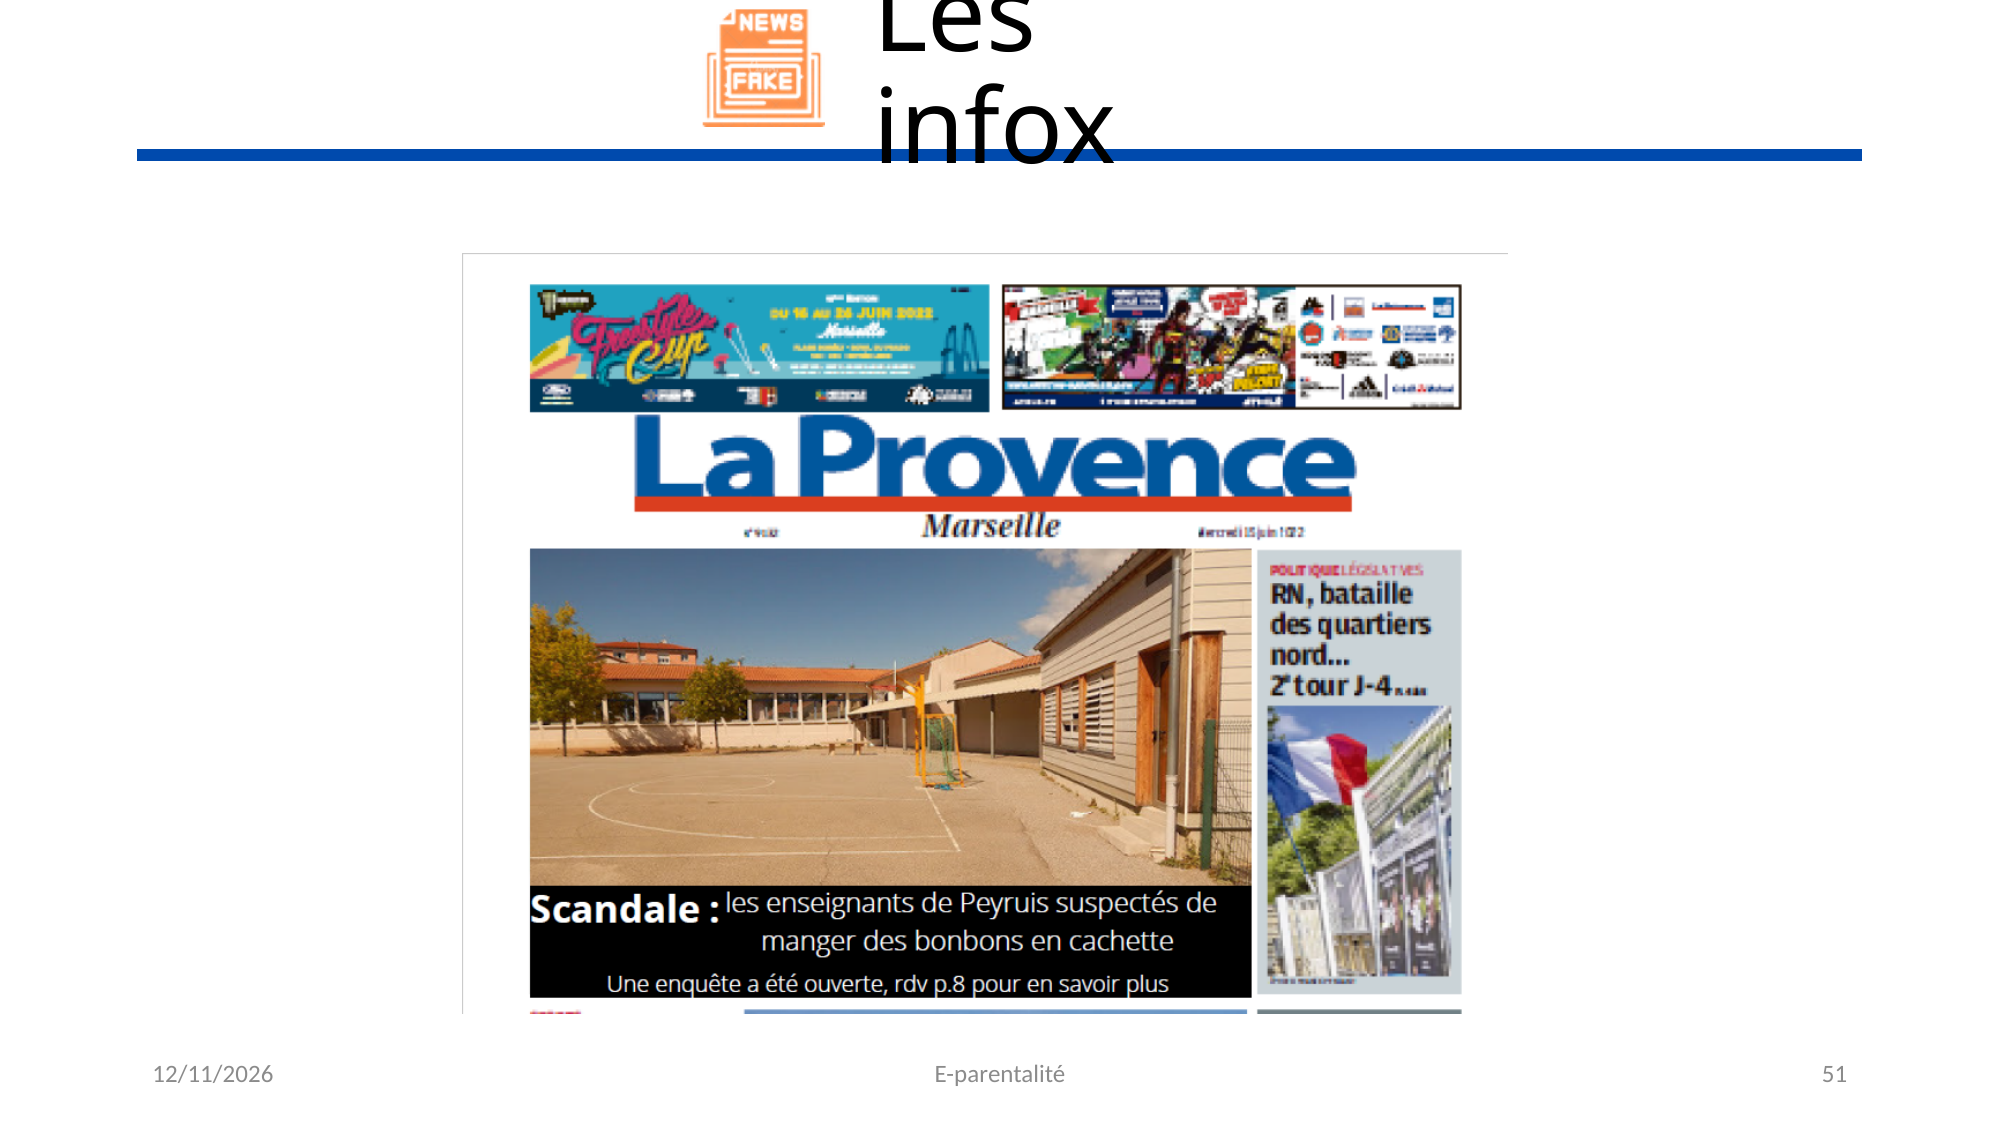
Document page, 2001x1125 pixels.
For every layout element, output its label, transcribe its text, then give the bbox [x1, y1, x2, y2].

footer E-parentalité [662, 1042, 1338, 1103]
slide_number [137, 1042, 588, 1103]
text_box Les infox [858, 2, 1213, 145]
slide_number 51 [1412, 1042, 1863, 1103]
picture [685, 2, 825, 127]
picture [462, 253, 1508, 1015]
